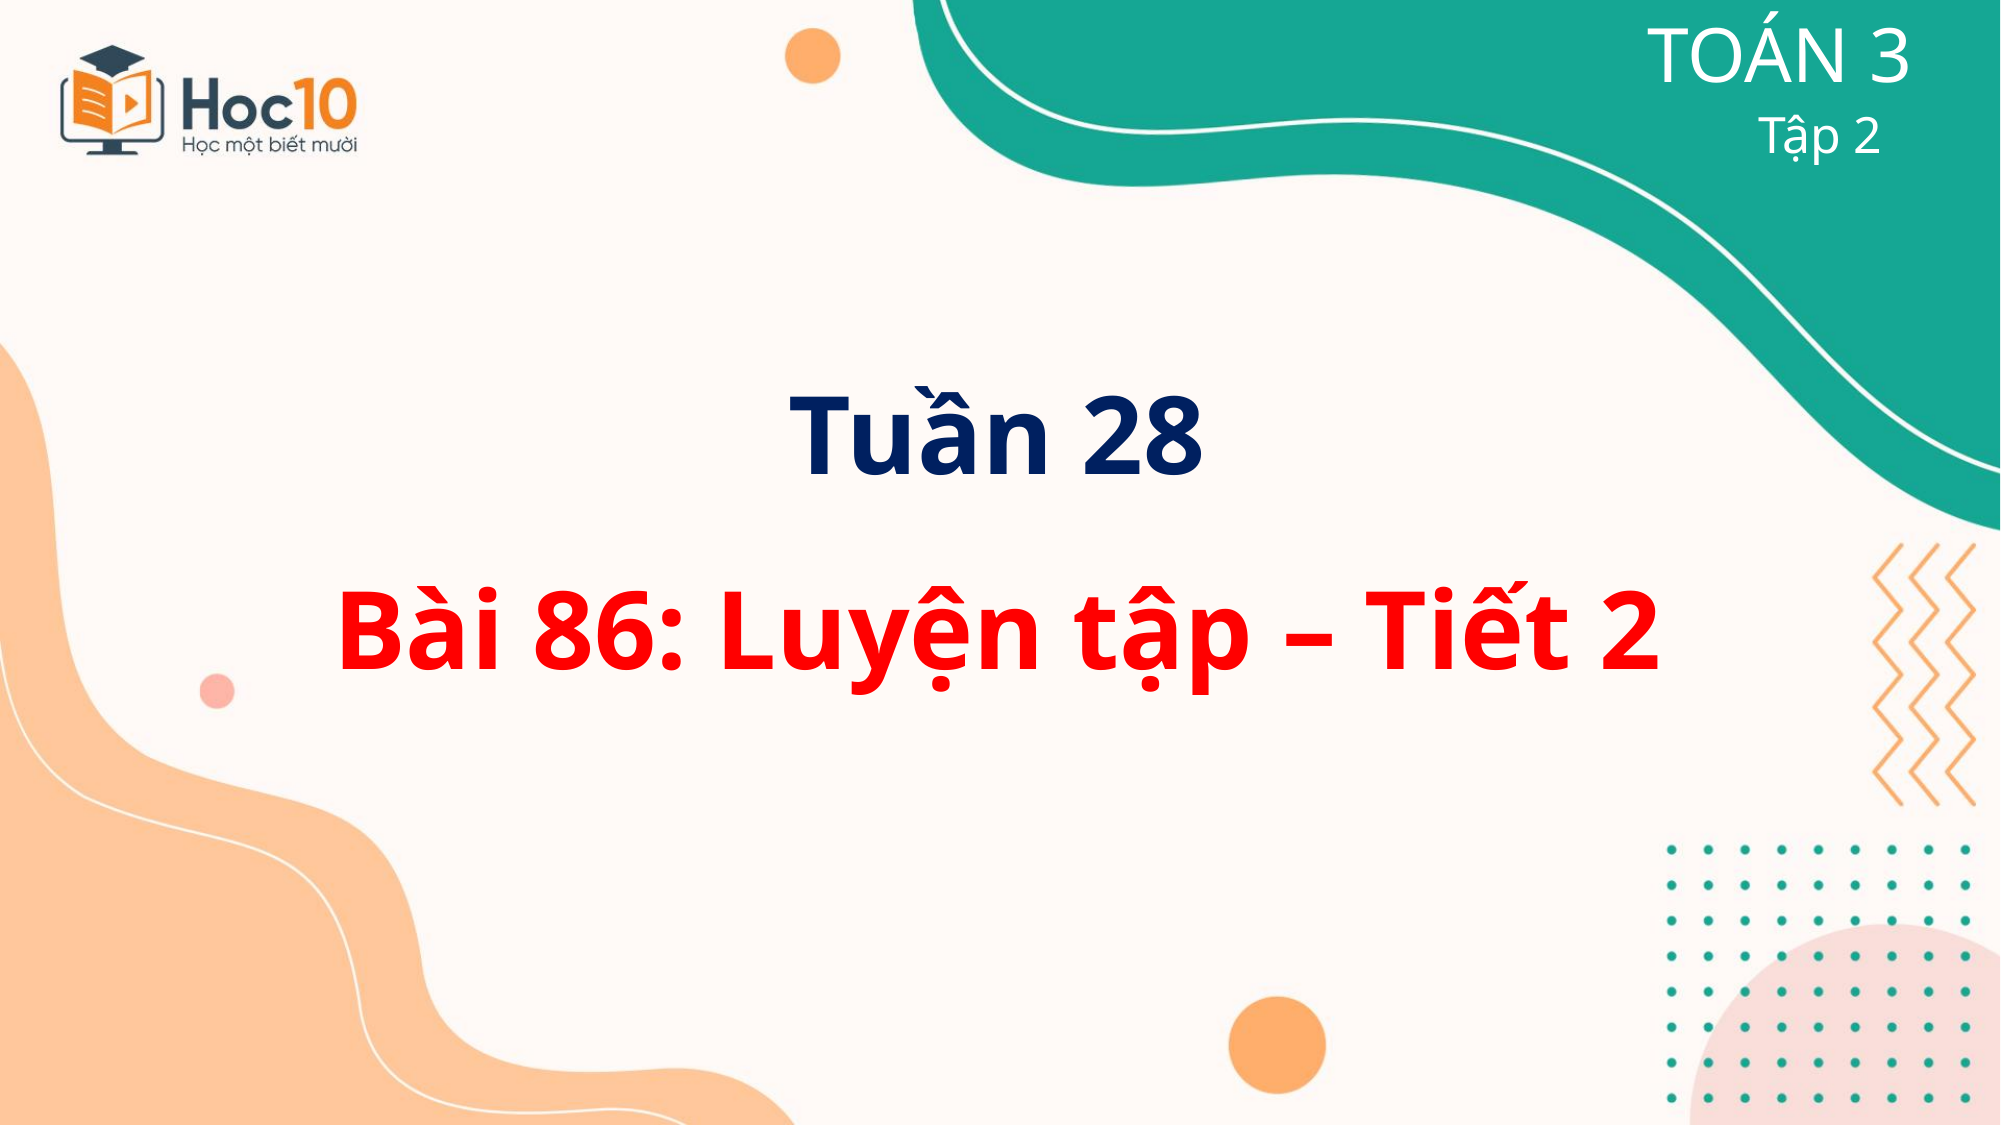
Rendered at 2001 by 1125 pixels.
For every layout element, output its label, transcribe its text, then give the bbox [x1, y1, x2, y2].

text_box TOÁN 3 [1560, 0, 2000, 105]
picture [0, 0, 2001, 1125]
text_box Tuần 28 Bài 86: Luyện tập – Tiết 2 [0, 293, 2000, 699]
text_box Tập 2 [1743, 96, 1898, 172]
